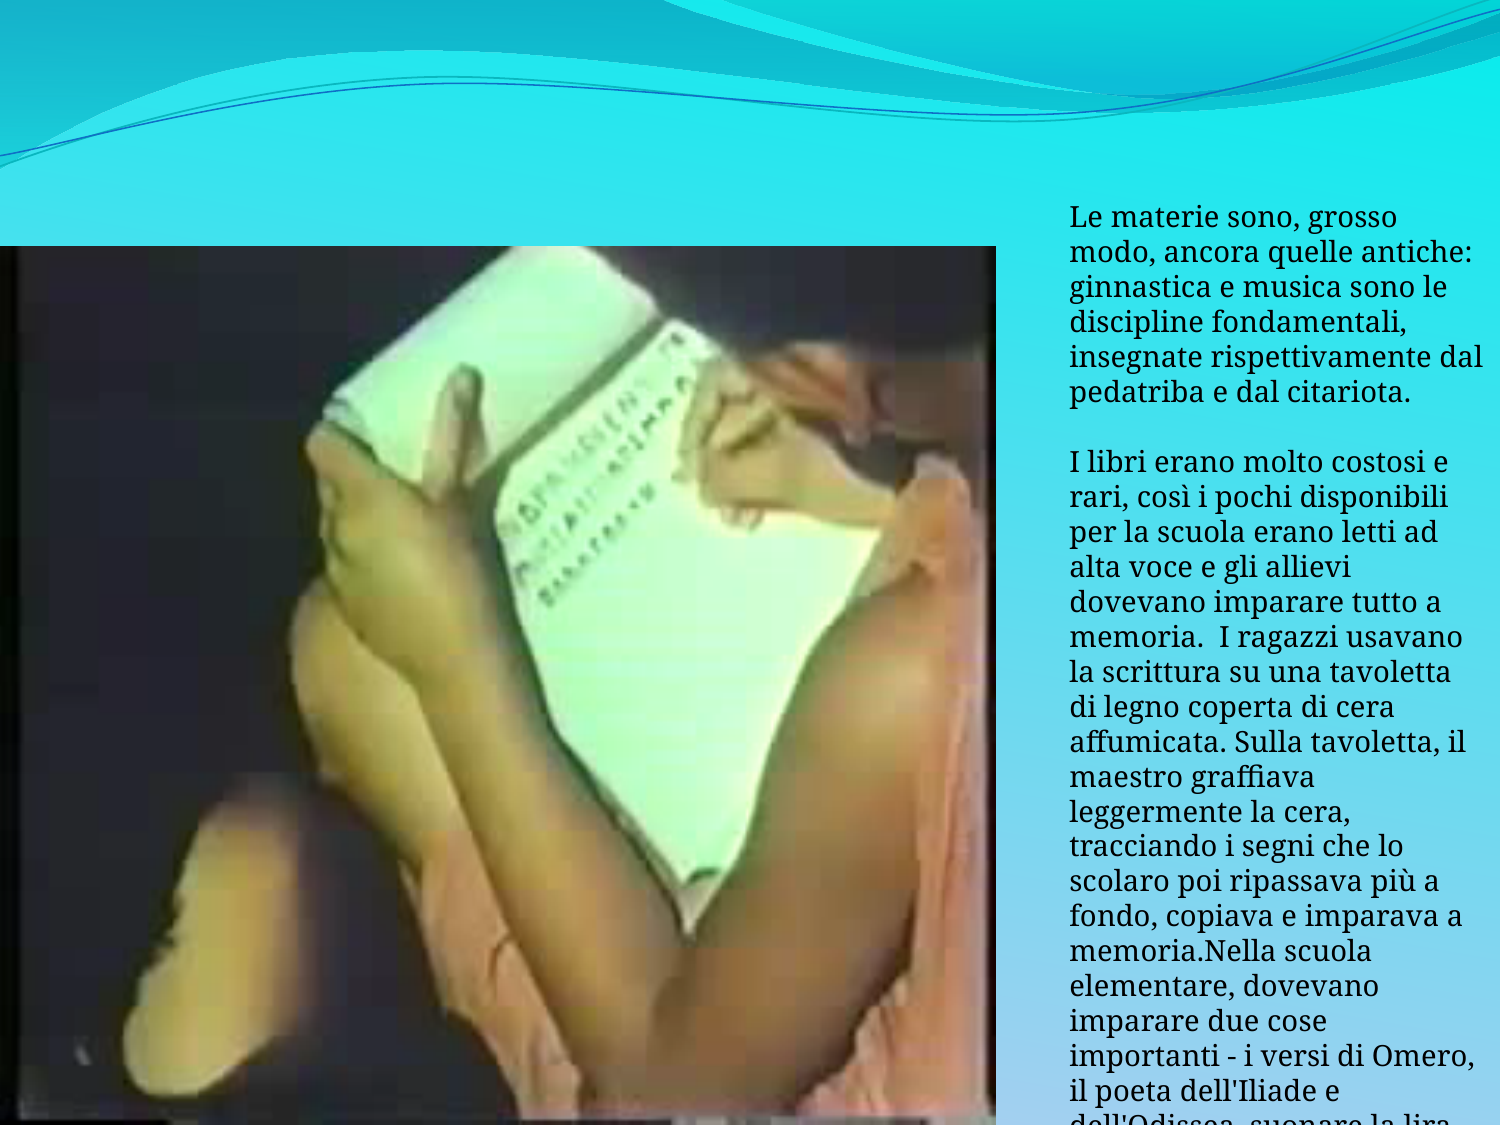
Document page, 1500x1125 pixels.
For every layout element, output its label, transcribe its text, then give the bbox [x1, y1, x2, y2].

text_box Le materie sono, grosso modo, ancora quelle antiche: ginnastica e musica sono le discipline fondamentali, insegnate rispettivamente dal pedatriba e dal citariota. I libri erano molto costosi e rari, così i pochi disponibili per la scuola erano letti ad alta voce e gli allievi dovevano imparare tutto a memoria. I ragazzi usavano la scrittura su una tavoletta di legno coperta di cera affumicata. Sulla tavoletta, il maestro graffiava leggermente la cera, tracciando i segni che lo scolaro poi ripassava più a fondo, copiava e imparava a memoria.Nella scuola elementare, dovevano imparare due cose importanti - i versi di Omero, il poeta dell'Iliade e dell'Odissea, suonare la lira, un strumento musicale. [1054, 191, 1500, 1125]
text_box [0, 245, 997, 1125]
